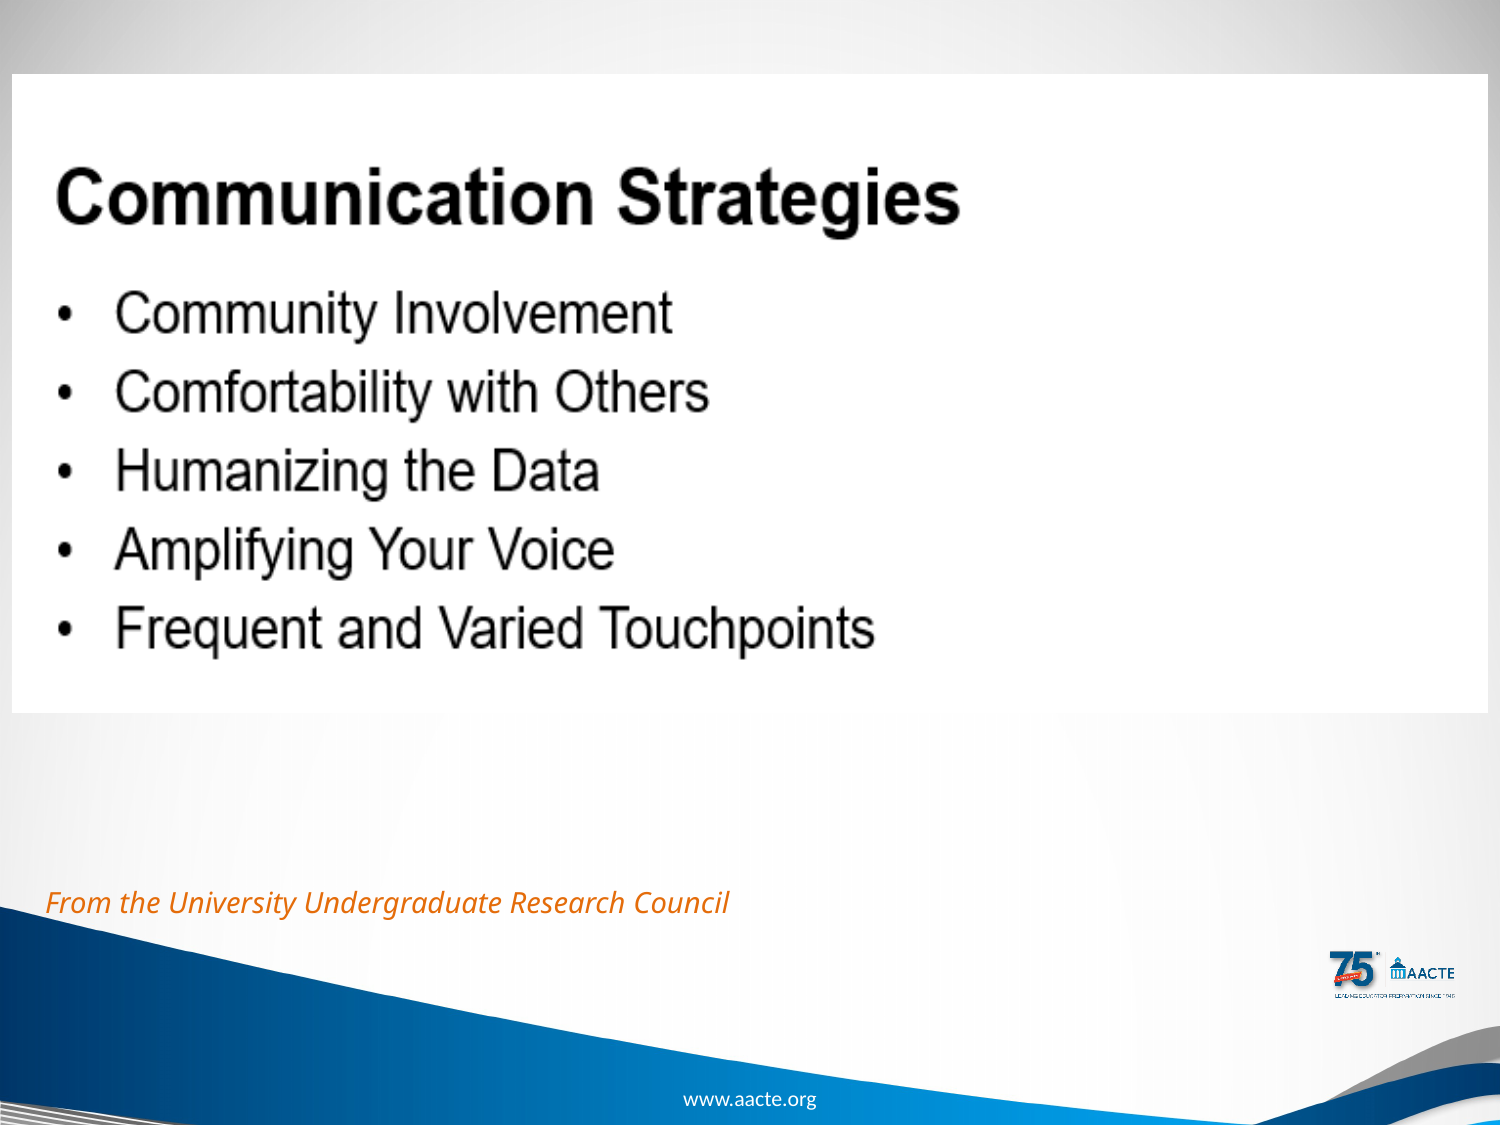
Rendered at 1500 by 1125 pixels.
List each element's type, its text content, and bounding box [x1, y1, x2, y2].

title From the University Undergraduate Research Council [30, 837, 1435, 966]
picture [0, 0, 1500, 1125]
